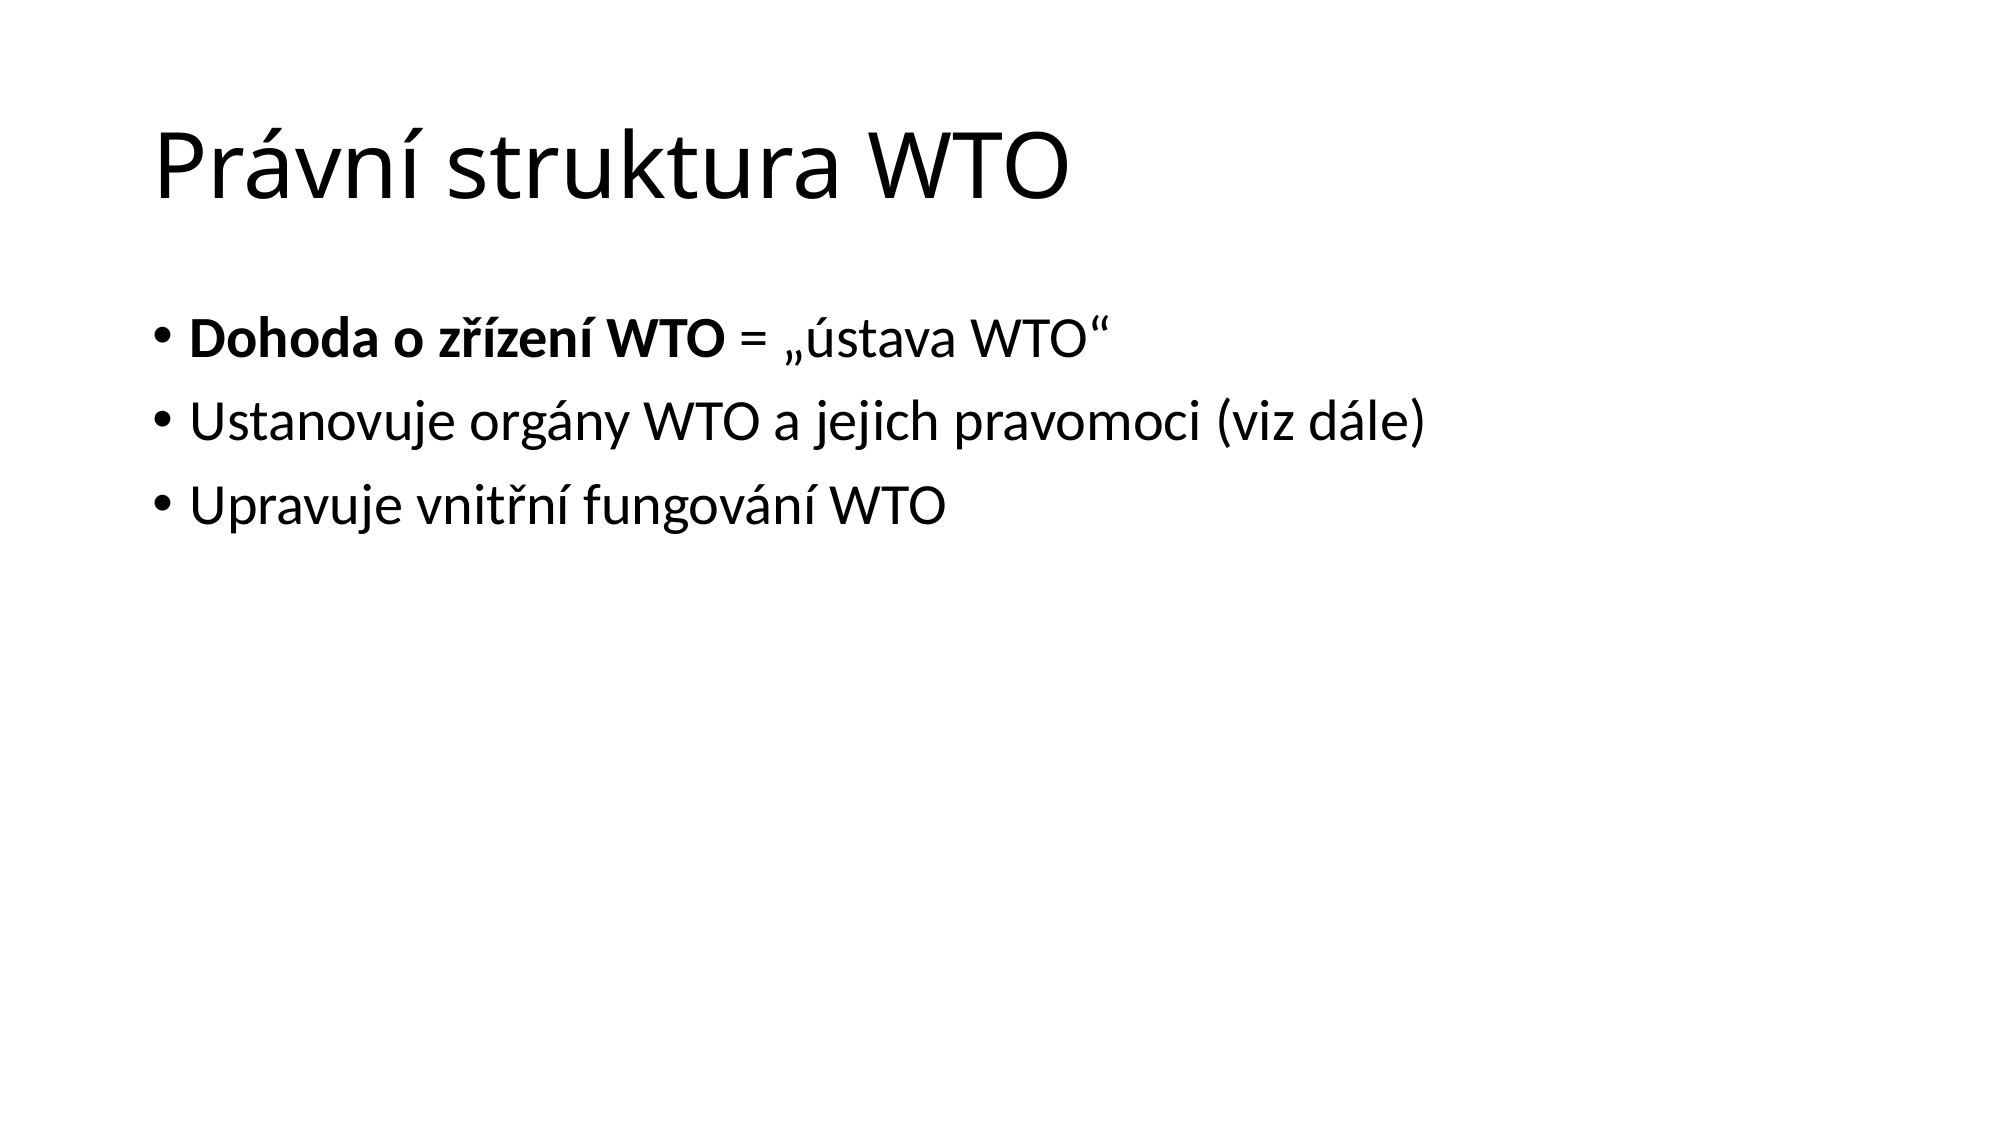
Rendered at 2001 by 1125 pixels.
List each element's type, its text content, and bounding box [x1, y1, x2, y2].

title Právní struktura WTO [137, 59, 1863, 278]
list Dohoda o zřízení WTO = „ústava WTO“ Ustanovuje orgány WTO a jejich pravomoci (viz dále) Upravuje vnitřní fungování WTO [137, 299, 1863, 1014]
